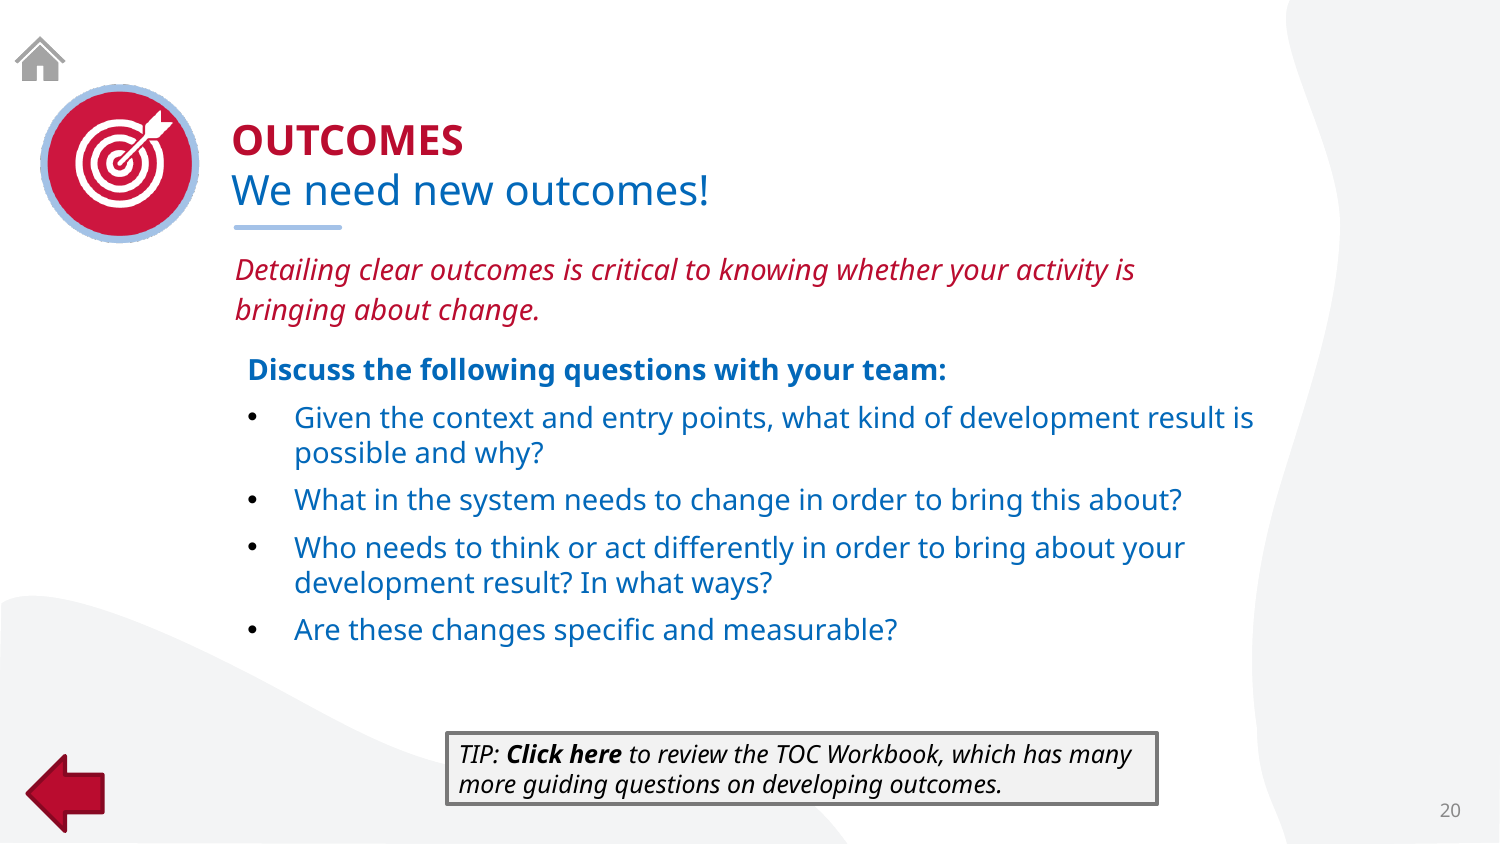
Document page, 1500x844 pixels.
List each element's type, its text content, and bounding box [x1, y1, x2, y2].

title OUTCOMES We need new outcomes! [219, 87, 1328, 240]
text_box Detailing clear outcomes is critical to knowing whether your activity is bringing about change. [219, 230, 1225, 342]
text_box [27, 756, 103, 832]
picture [10, 29, 208, 252]
text_box TIP: Click here to review the TOC Workbook, which has many more guiding questions on developing outcomes. [447, 733, 1158, 805]
slide_number 20 [1134, 793, 1473, 839]
text_box Discuss the following questions with your team: Given the context and entry points, what kind of development result is possible and why? What in the system needs to change in order to bring this about? Who needs to think or act differently in order to bring about your development result? In what ways? Are these changes specific and measurable? [236, 346, 1293, 652]
